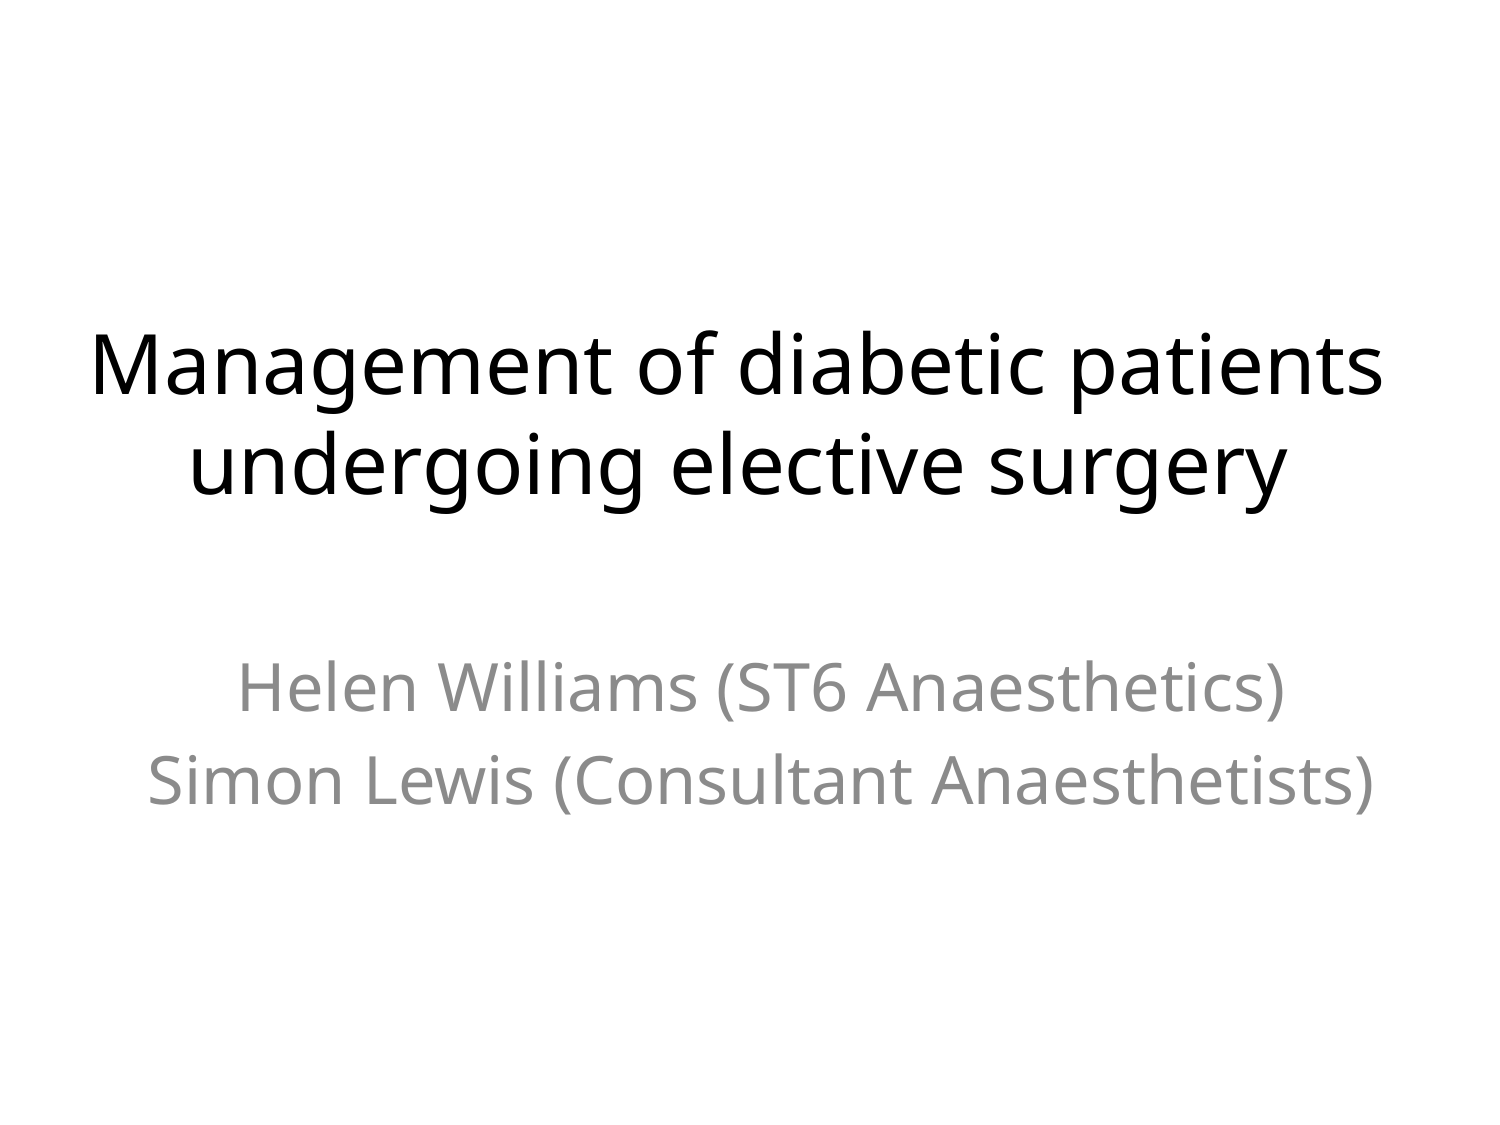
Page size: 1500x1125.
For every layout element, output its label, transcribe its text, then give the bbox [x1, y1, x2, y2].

title Management of diabetic patients undergoing elective surgery [64, 290, 1412, 532]
subtitle Helen Williams (ST6 Anaesthetics) Simon Lewis (Consultant Anaesthetists) [123, 637, 1400, 925]
